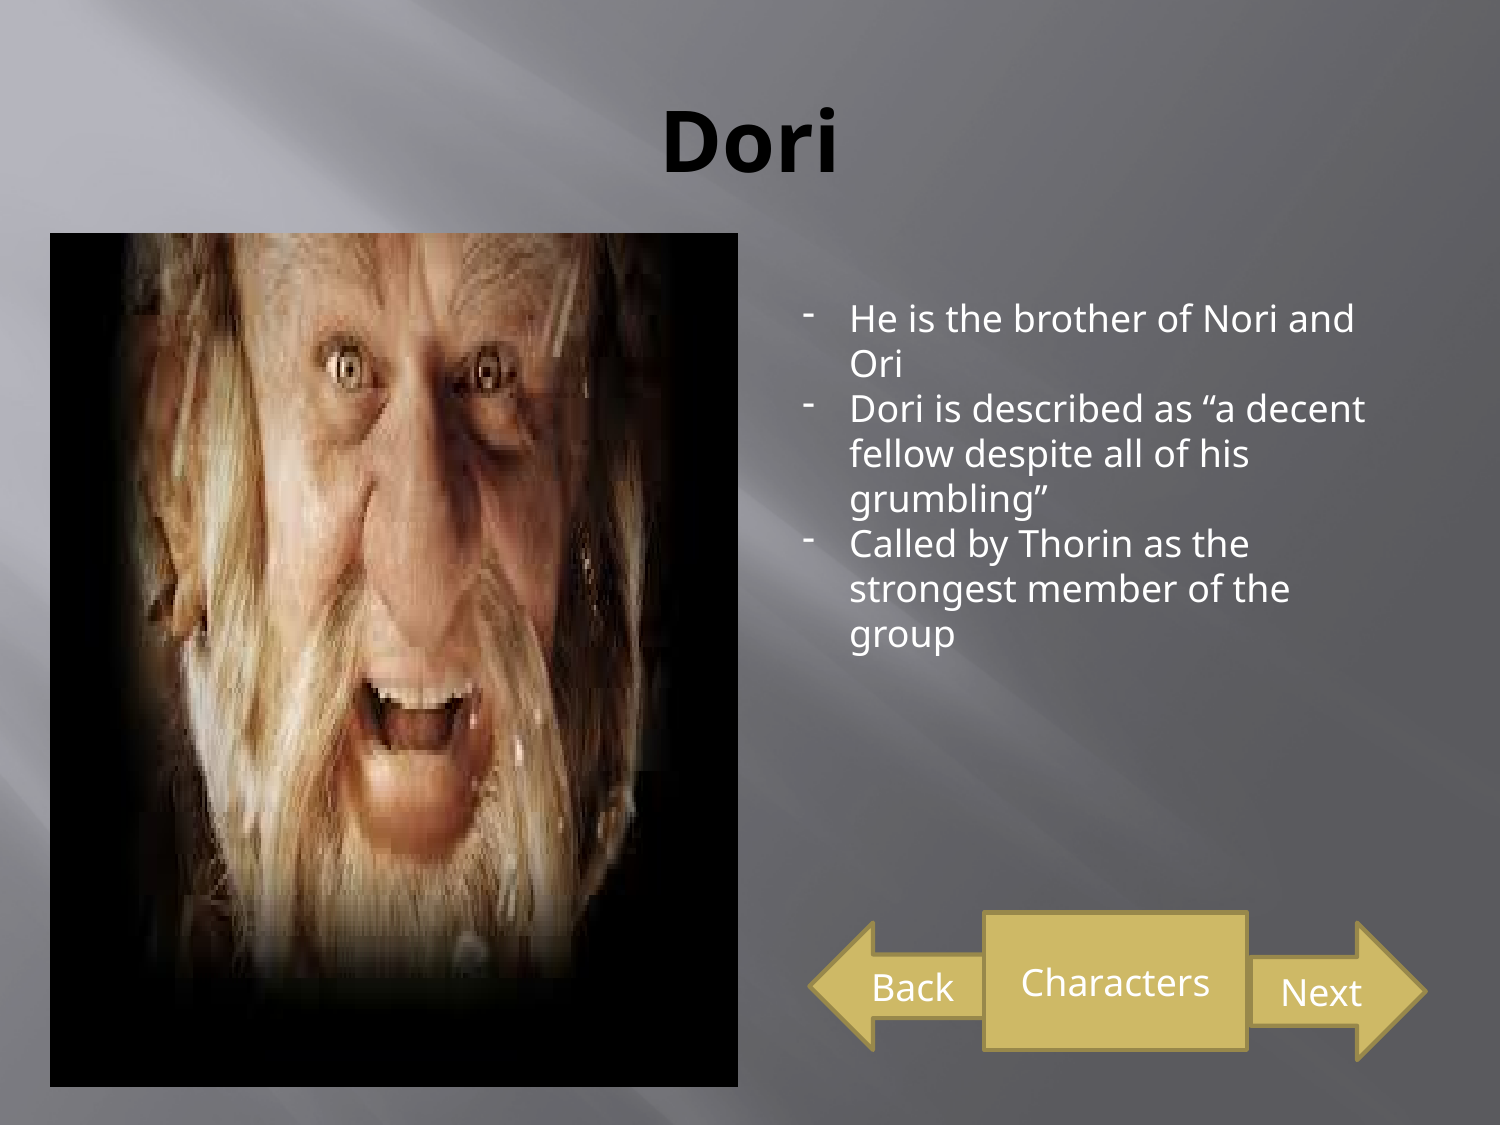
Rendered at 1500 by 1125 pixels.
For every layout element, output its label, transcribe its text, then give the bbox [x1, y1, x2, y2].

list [49, 233, 738, 1087]
text_box Characters [982, 910, 1249, 1052]
text_box Back [807, 920, 982, 1052]
text_box He is the brother of Nori and Ori Dori is described as “a decent fellow despite all of his grumbling” Called by Thorin as the strongest member of the group [787, 287, 1400, 663]
text_box Next [1248, 920, 1428, 1063]
title Dori [75, 45, 1425, 233]
